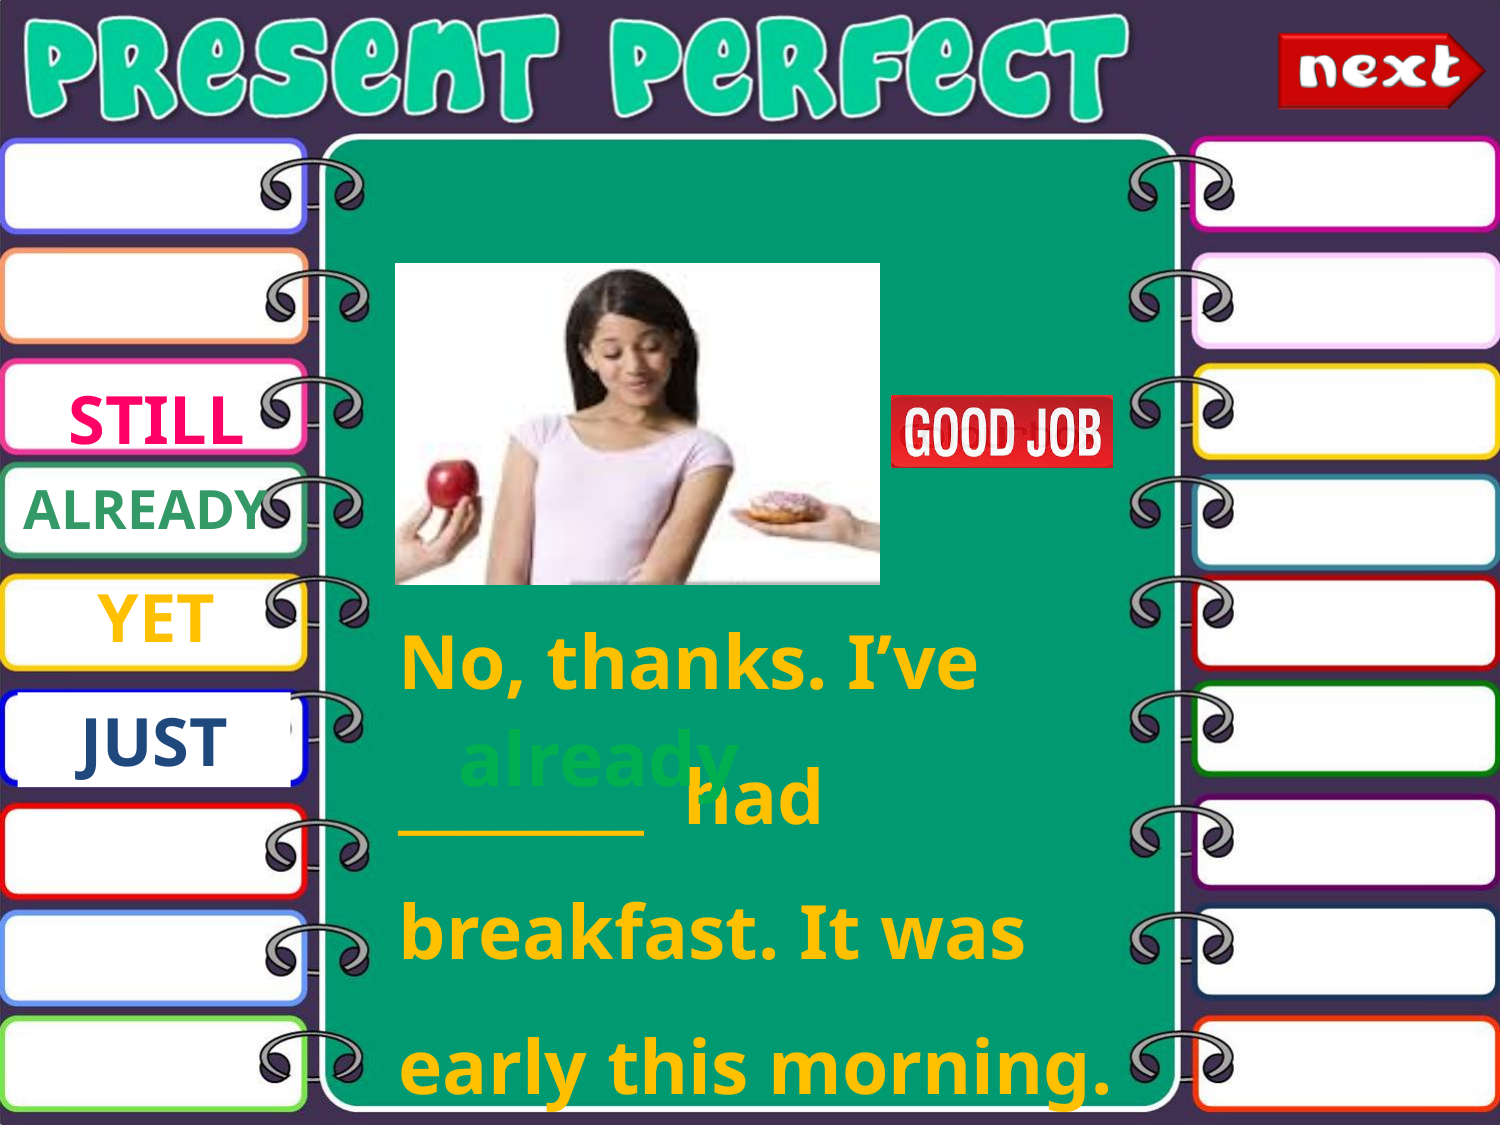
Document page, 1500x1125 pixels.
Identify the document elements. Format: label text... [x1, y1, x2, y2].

text_box JUST [17, 692, 291, 788]
text_box ALREADY [8, 467, 284, 548]
text_box No, thanks. I’ve ________ had breakfast. It was early this morning. [383, 562, 1167, 1118]
text_box YET [82, 568, 231, 664]
text_box STILL [53, 370, 261, 466]
text_box already [444, 704, 1010, 809]
picture [0, 0, 1500, 1125]
